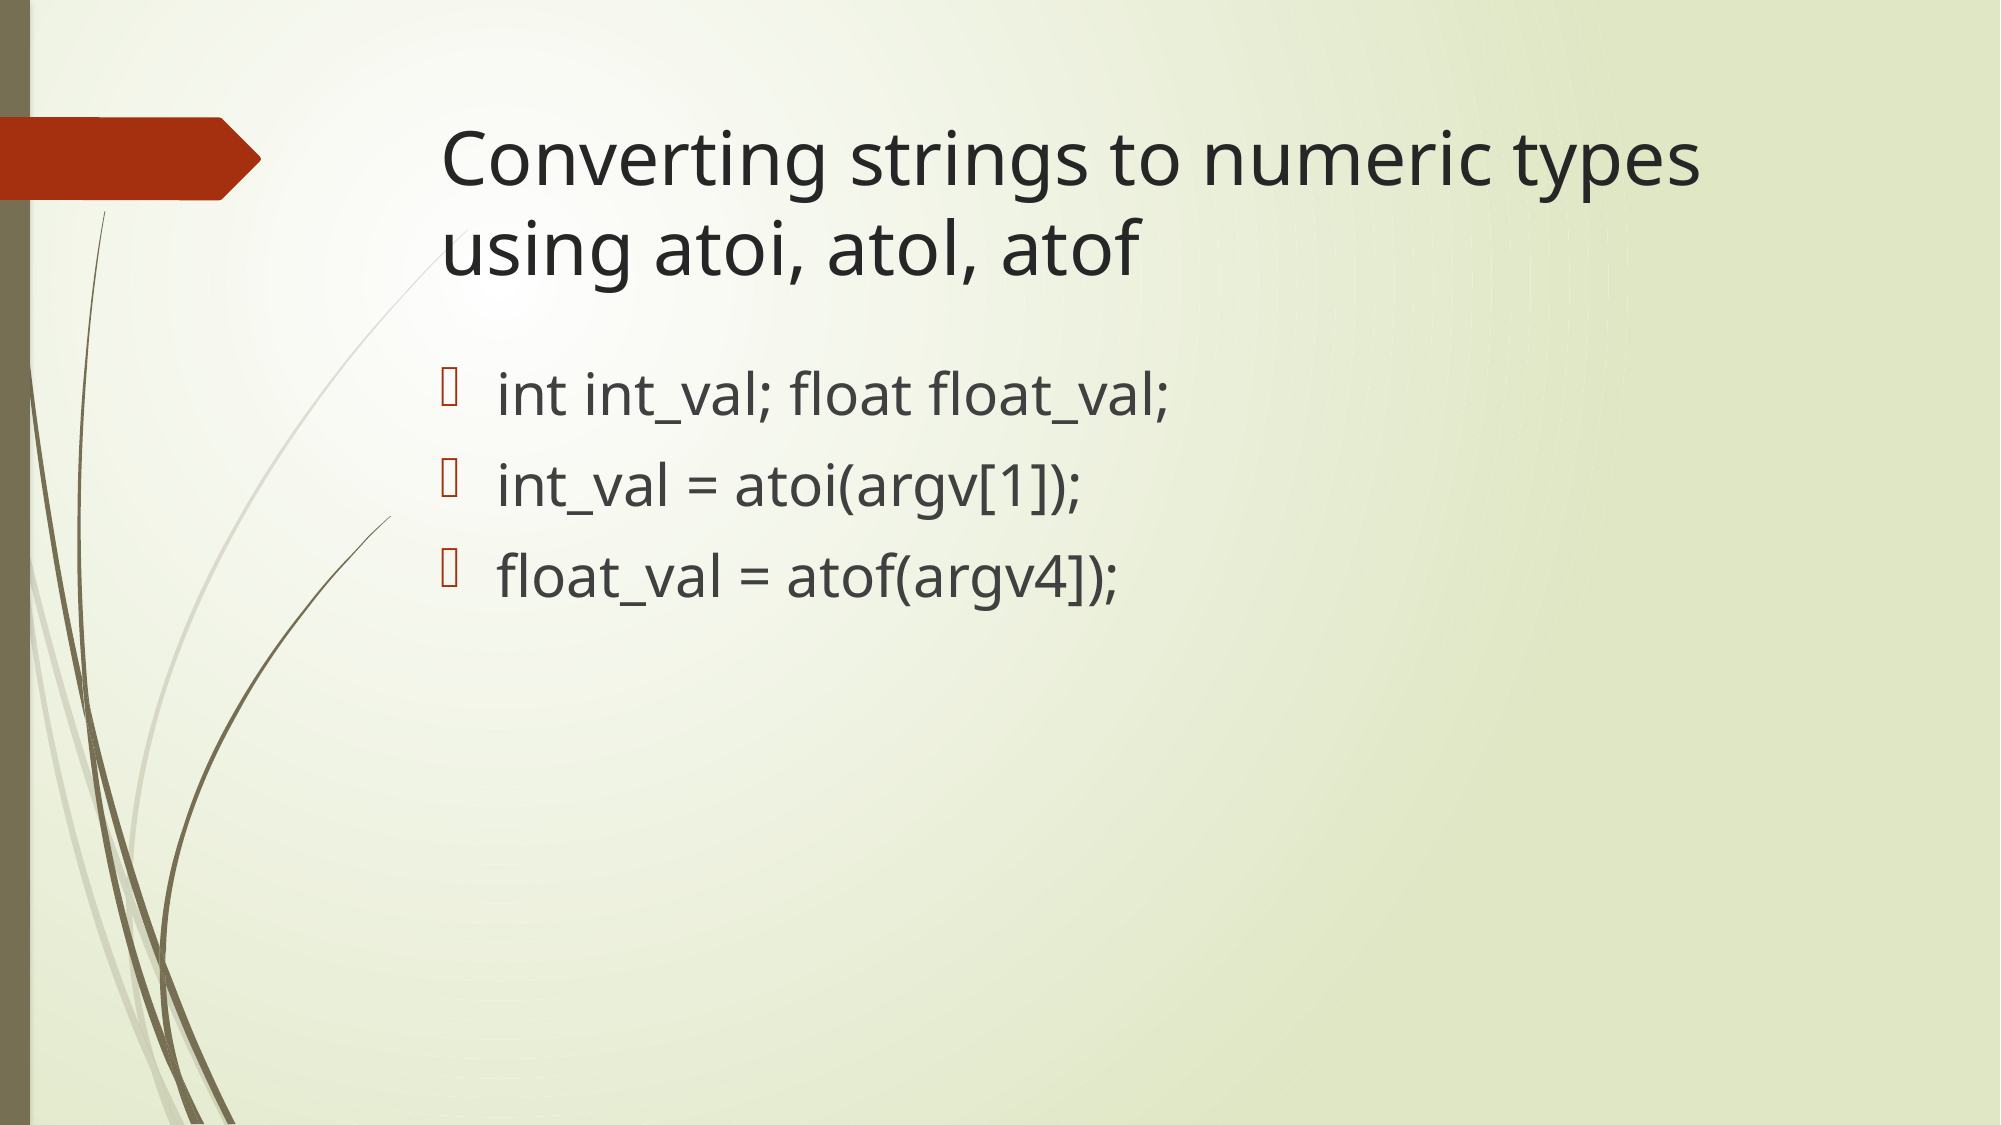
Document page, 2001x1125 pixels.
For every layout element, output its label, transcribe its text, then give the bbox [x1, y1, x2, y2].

title Converting strings to numeric types using atoi, atol, atof [425, 102, 1888, 313]
list int int_val; float float_val; int_val = atoi(argv[1]); float_val = atof(argv4]); [424, 350, 1888, 970]
